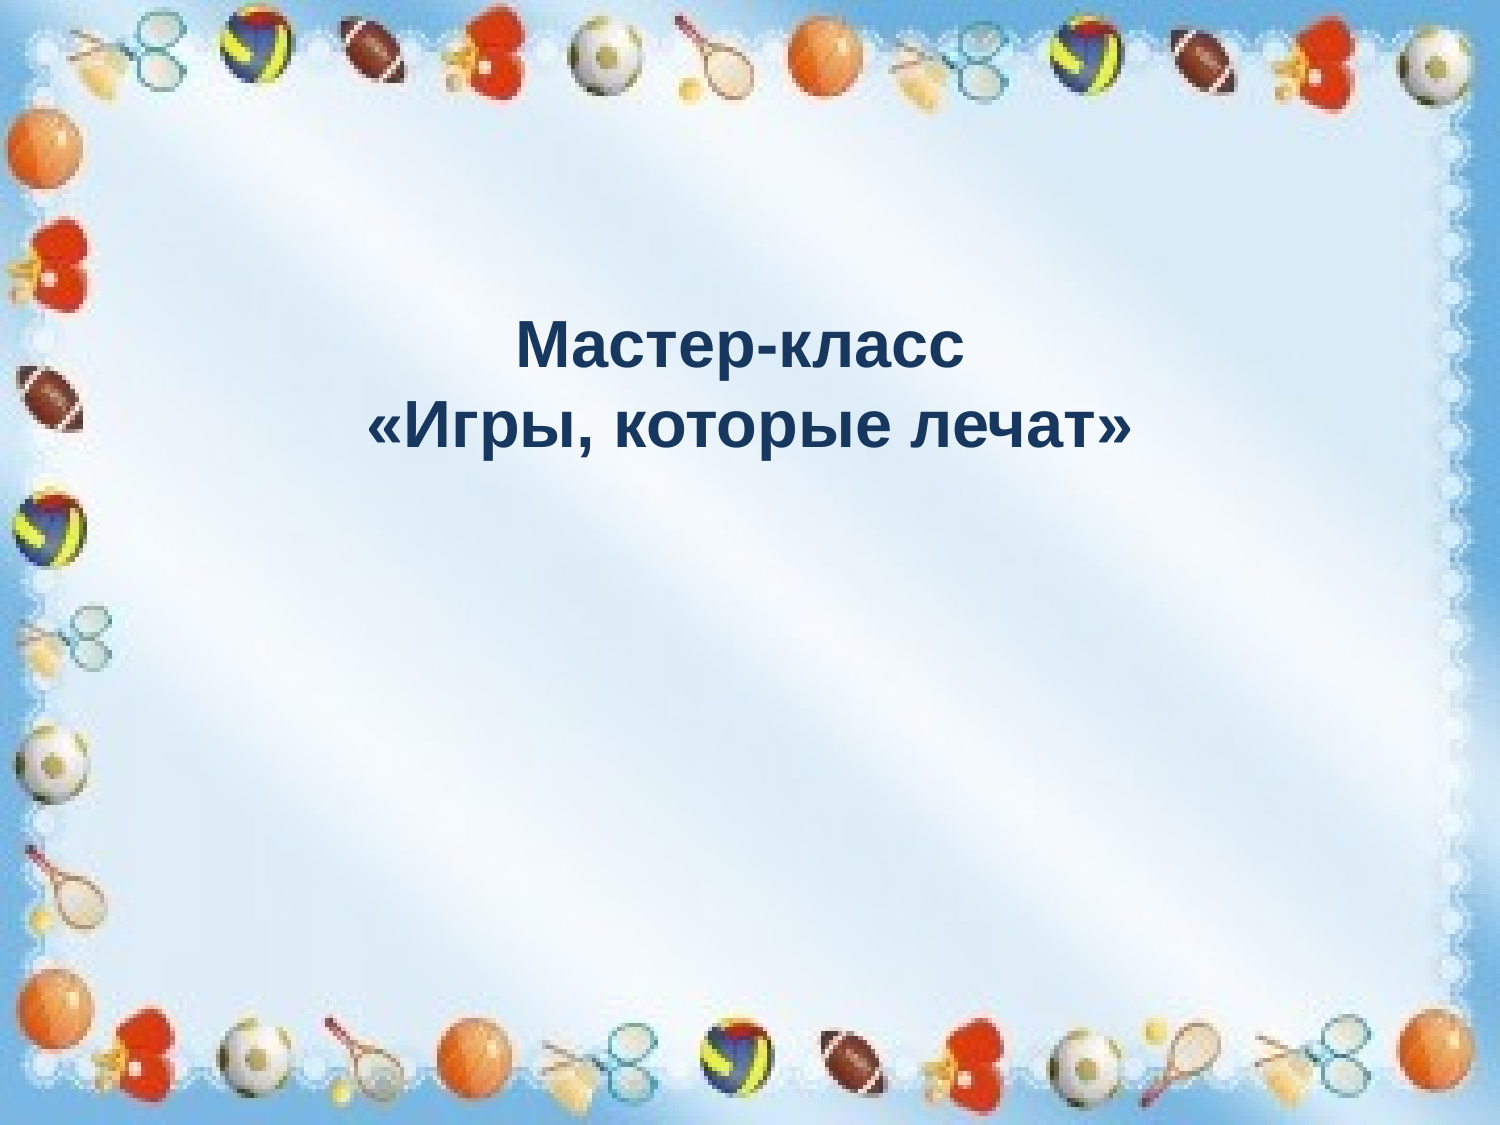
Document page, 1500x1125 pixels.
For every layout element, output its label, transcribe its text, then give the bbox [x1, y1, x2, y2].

title Мастер-класс «Игры, которые лечат» [74, 44, 1426, 717]
picture [0, 0, 1500, 1125]
